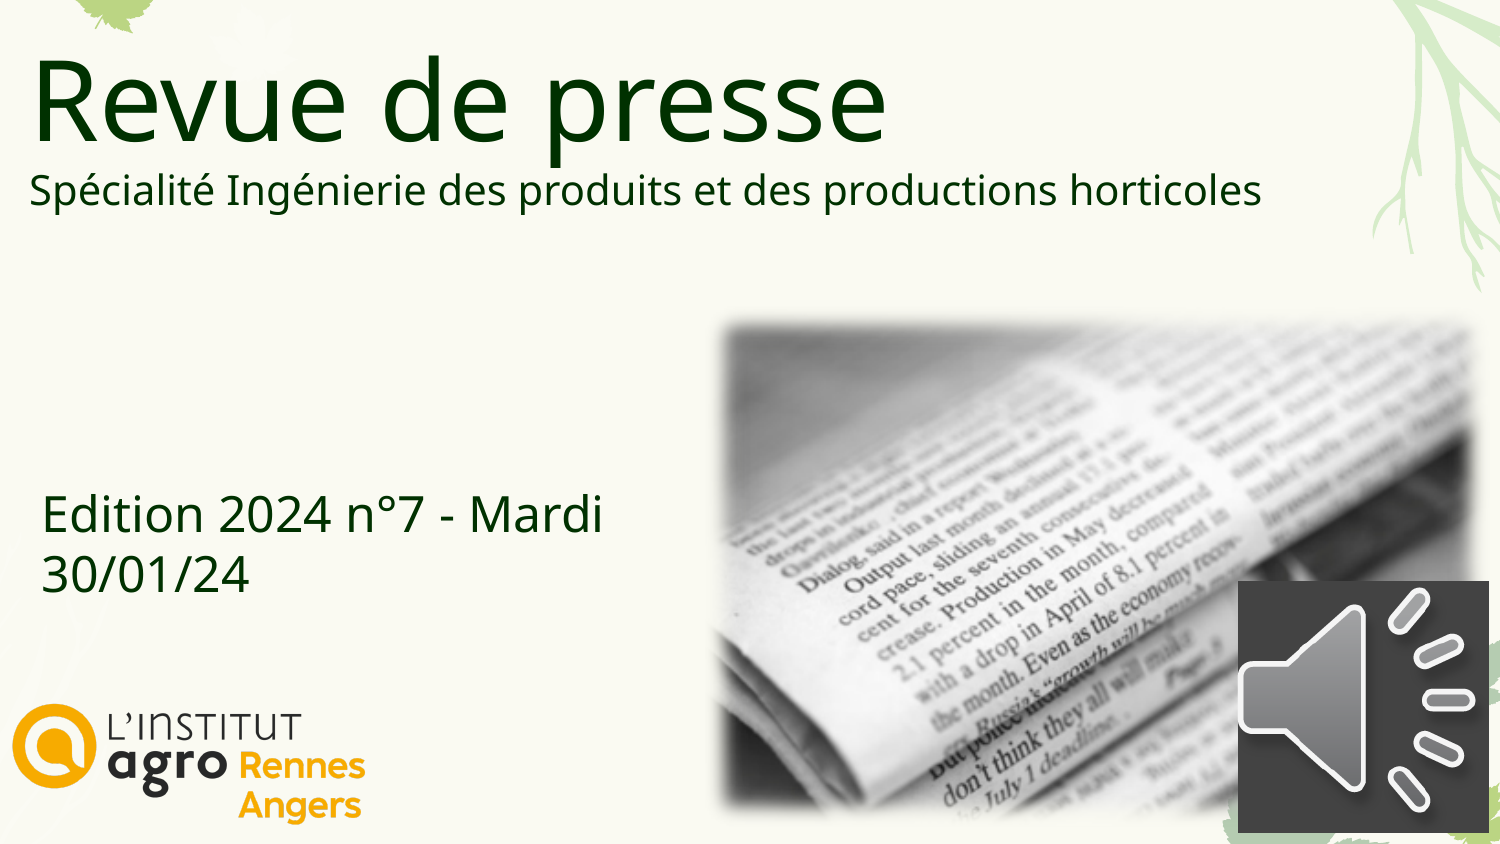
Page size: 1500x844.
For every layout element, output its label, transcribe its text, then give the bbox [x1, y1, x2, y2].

text_box Revue de presse Spécialité Ingénierie des produits et des productions horticoles [14, 19, 1464, 230]
text_box Edition 2024 n°7 - Mardi 30/01/24 [26, 467, 700, 647]
picture [0, 675, 392, 844]
picture [705, 306, 1491, 834]
